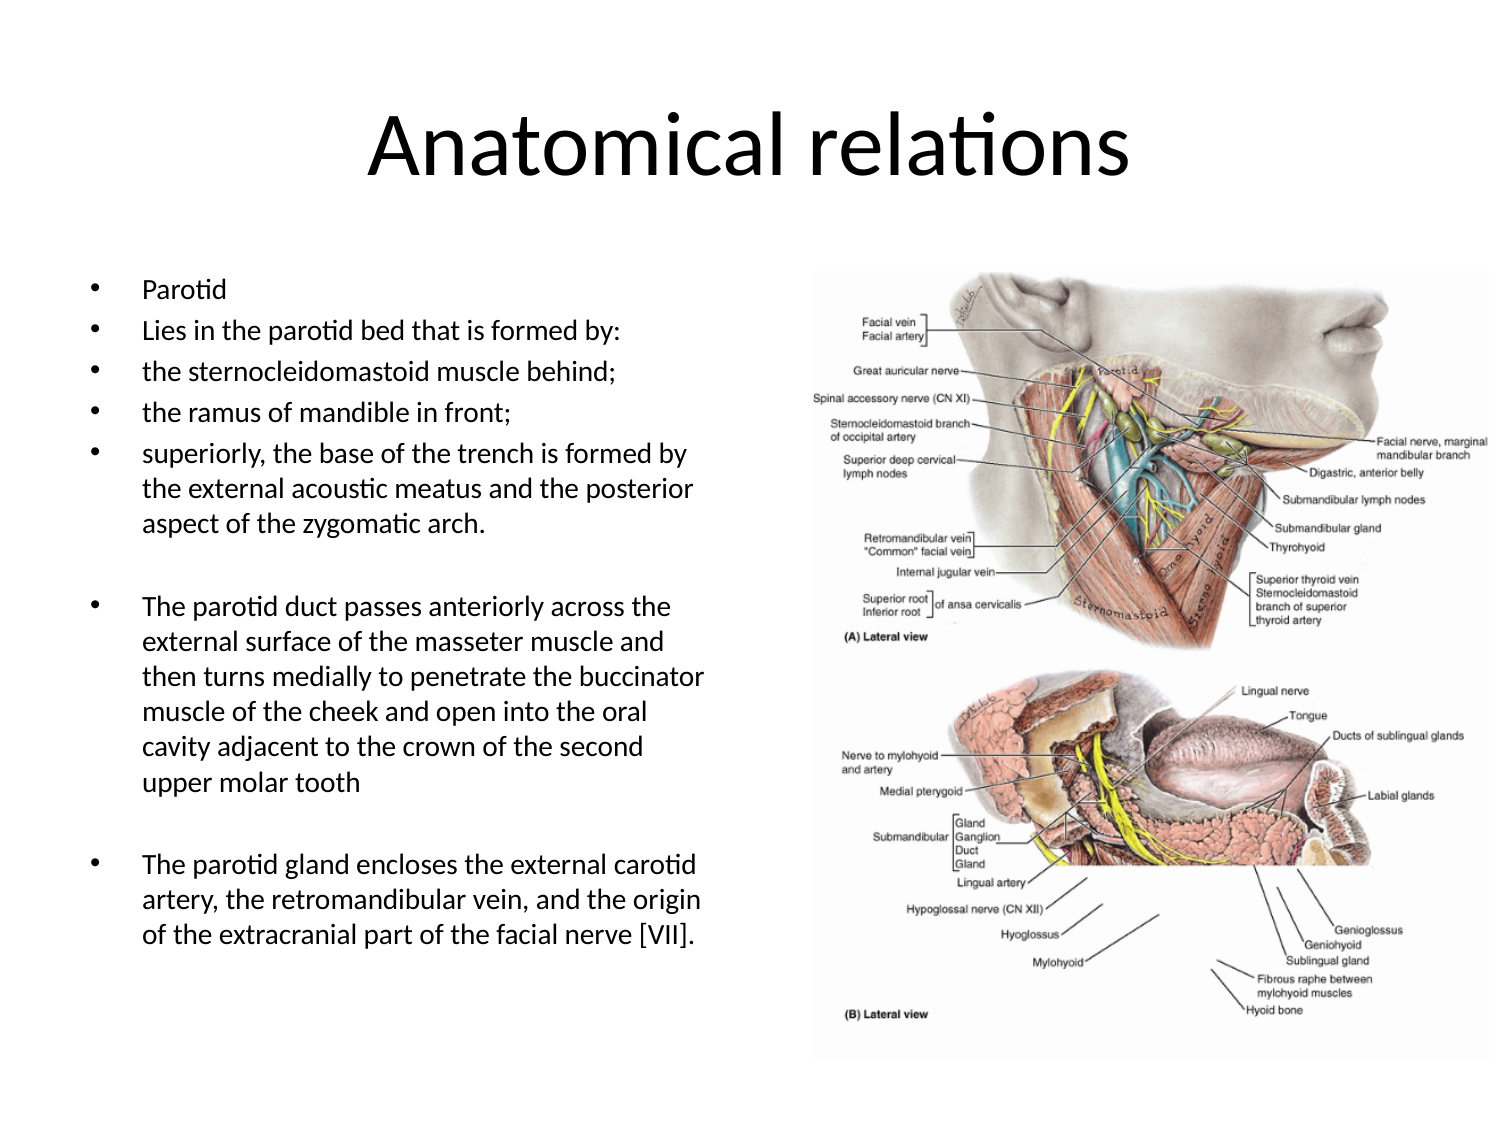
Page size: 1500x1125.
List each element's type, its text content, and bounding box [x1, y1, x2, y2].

title Anatomical relations [75, 45, 1425, 233]
picture [812, 271, 1489, 1063]
list Parotid Lies in the parotid bed that is formed by: the sternocleidomastoid muscle behind; the ramus of mandible in front; superiorly, the base of the trench is formed by the external acoustic meatus and the posterior aspect of the zygomatic arch. The parotid duct passes anteriorly across the external surface of the masseter muscle and then turns medially to penetrate the buccinator muscle of the cheek and open into the oral cavity adjacent to the crown of the second upper molar tooth The parotid gland encloses the external carotid artery, the retromandibular vein, and the origin of the extracranial part of the facial nerve [VII]. [75, 262, 725, 1005]
